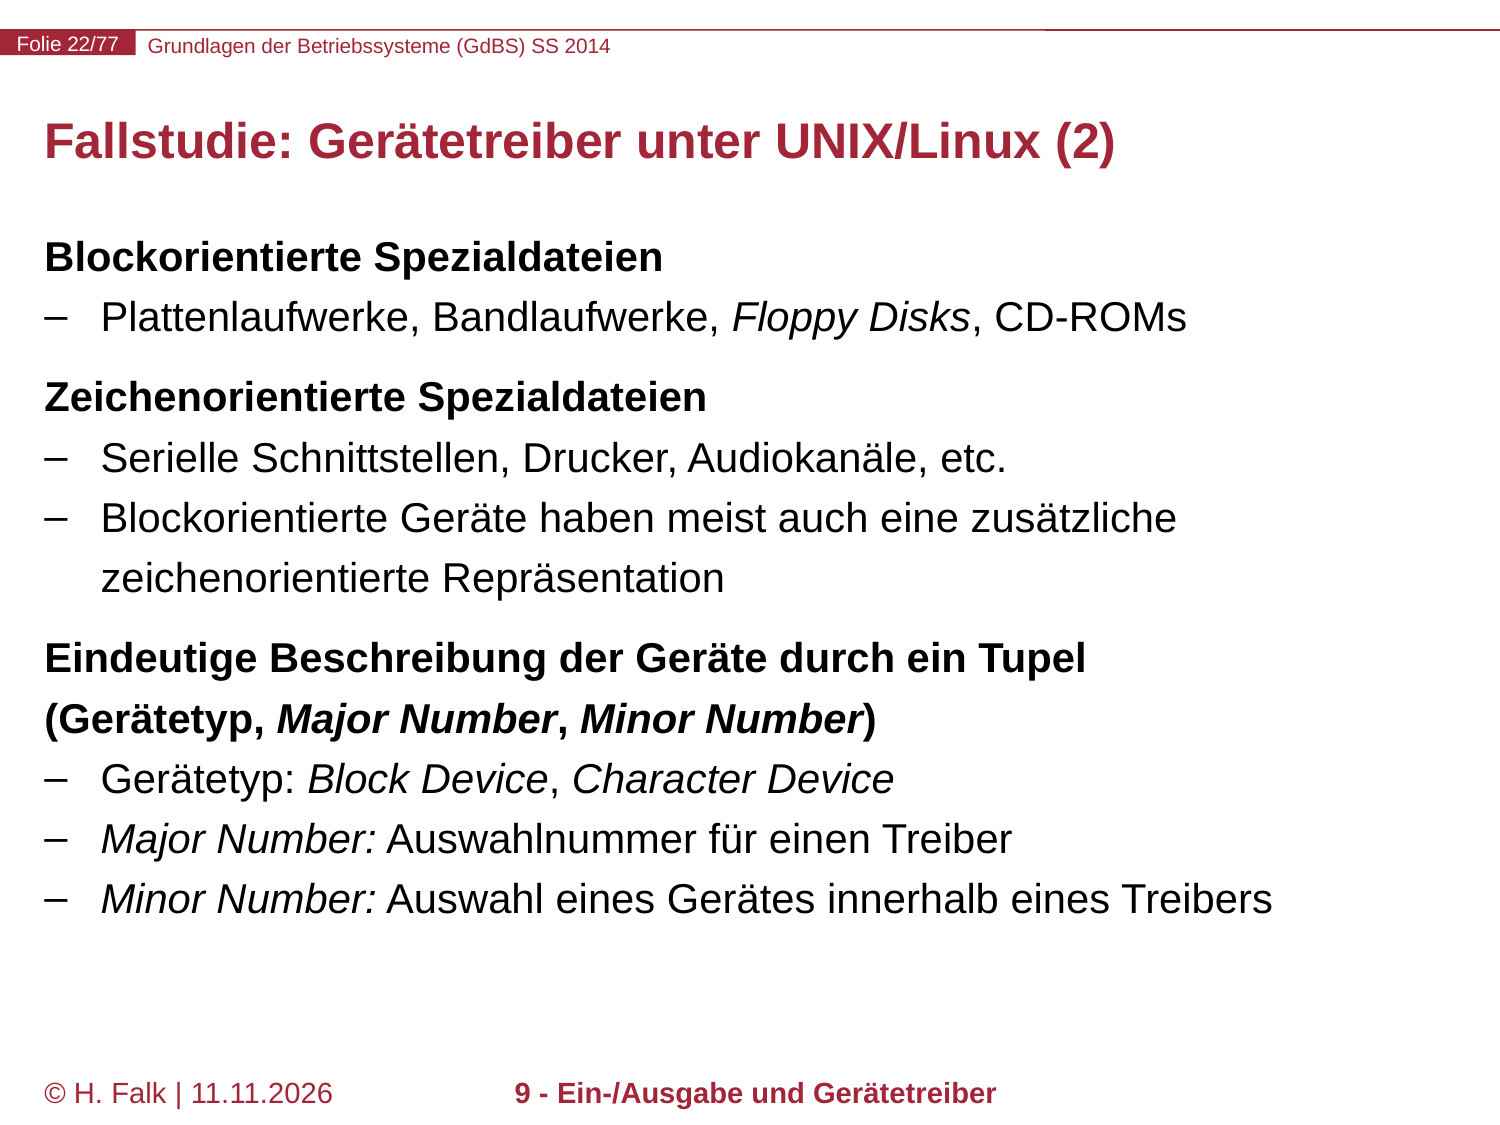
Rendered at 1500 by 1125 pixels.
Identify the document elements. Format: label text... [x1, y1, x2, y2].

title Fallstudie: Gerätetreiber unter UNIX/Linux (2) [29, 90, 1471, 198]
list Blockorientierte Spezialdateien Plattenlaufwerke, Bandlaufwerke, Floppy Disks, CD-ROMs Zeichenorientierte Spezialdateien Serielle Schnittstellen, Drucker, Audiokanäle, etc. Blockorientierte Geräte haben meist auch eine zusätzliche zeichenorientierte Repräsentation Eindeutige Beschreibung der Geräte durch ein Tupel (Gerätetyp, Major Number, Minor Number) Gerätetyp: Block Device, Character Device Major Number: Auswahlnummer für einen Treiber Minor Number: Auswahl eines Gerätes innerhalb eines Treibers [29, 227, 1471, 1047]
footer 9 - Ein-/Ausgabe und Gerätetreiber [301, 1066, 1211, 1125]
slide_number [29, 1066, 301, 1125]
